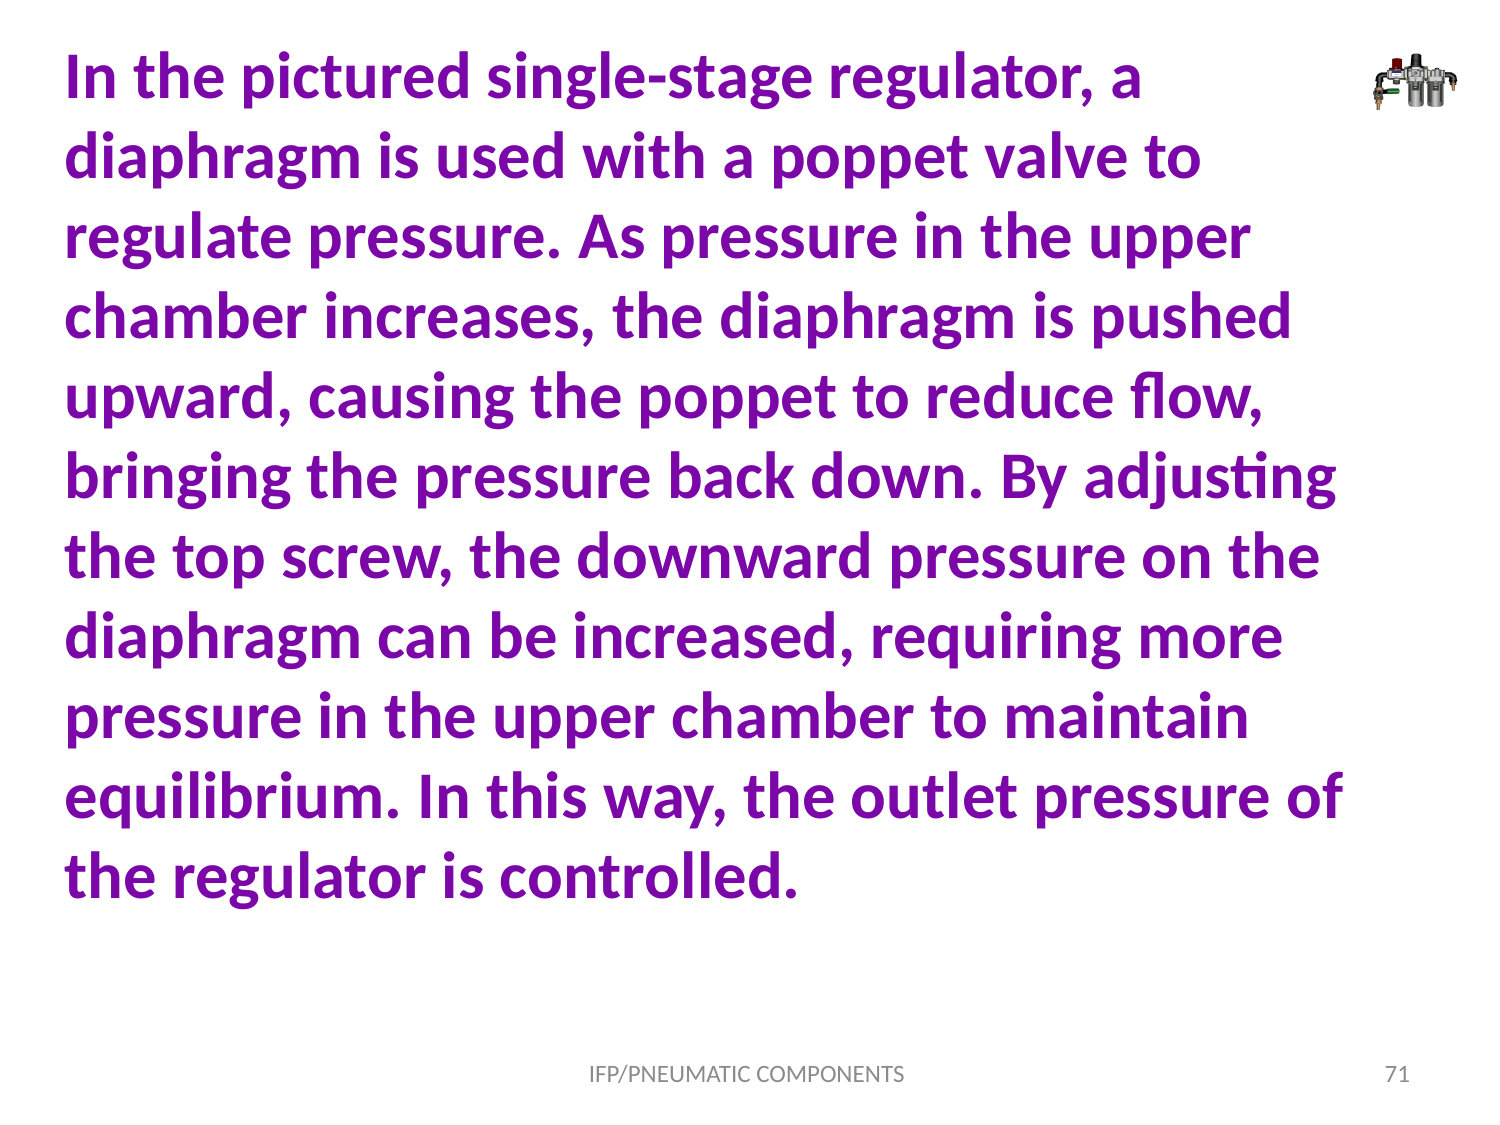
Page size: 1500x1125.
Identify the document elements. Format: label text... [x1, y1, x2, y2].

slide_number 71 [1074, 1042, 1425, 1103]
footer IFP/PNEUMATIC COMPONENTS [512, 1042, 988, 1103]
picture [1362, 49, 1463, 113]
text_box In the pictured single-stage regulator, a diaphragm is used with a poppet valve to regulate pressure. As pressure in the upper chamber increases, the diaphragm is pushed upward, causing the poppet to reduce flow, bringing the pressure back down. By adjusting the top screw, the downward pressure on the diaphragm can be increased, requiring more pressure in the upper chamber to maintain equilibrium. In this way, the outlet pressure of the regulator is controlled. [50, 24, 1450, 965]
